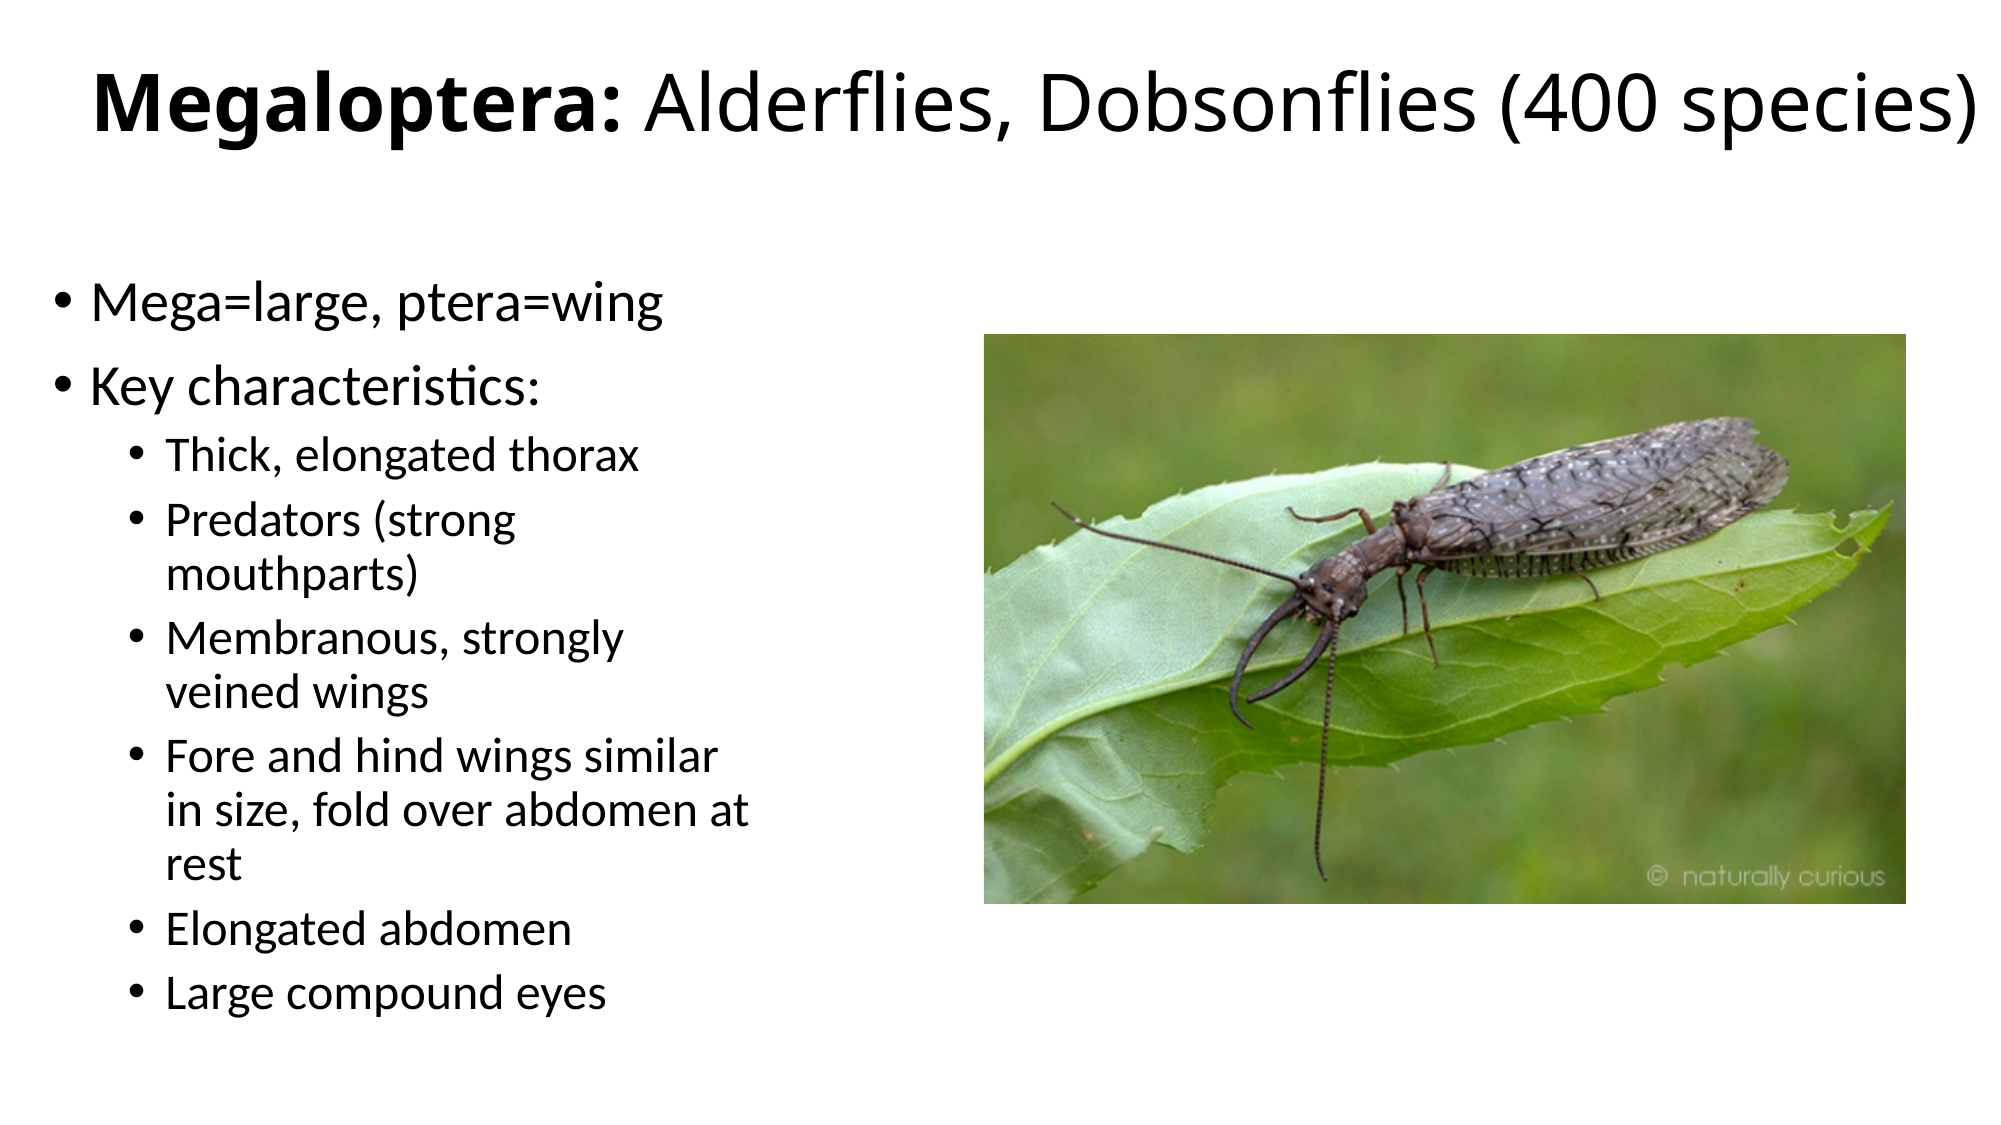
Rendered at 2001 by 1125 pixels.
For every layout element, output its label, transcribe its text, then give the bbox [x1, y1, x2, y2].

title Megaloptera: Alderflies, Dobsonflies (400 species) [75, 11, 2000, 200]
text_box Mega=large, ptera=wing Key characteristics: Thick, elongated thorax Predators (strong mouthparts) Membranous, strongly veined wings Fore and hind wings similar in size, fold over abdomen at rest Elongated abdomen Large compound eyes [37, 264, 776, 1114]
picture [983, 334, 1906, 904]
